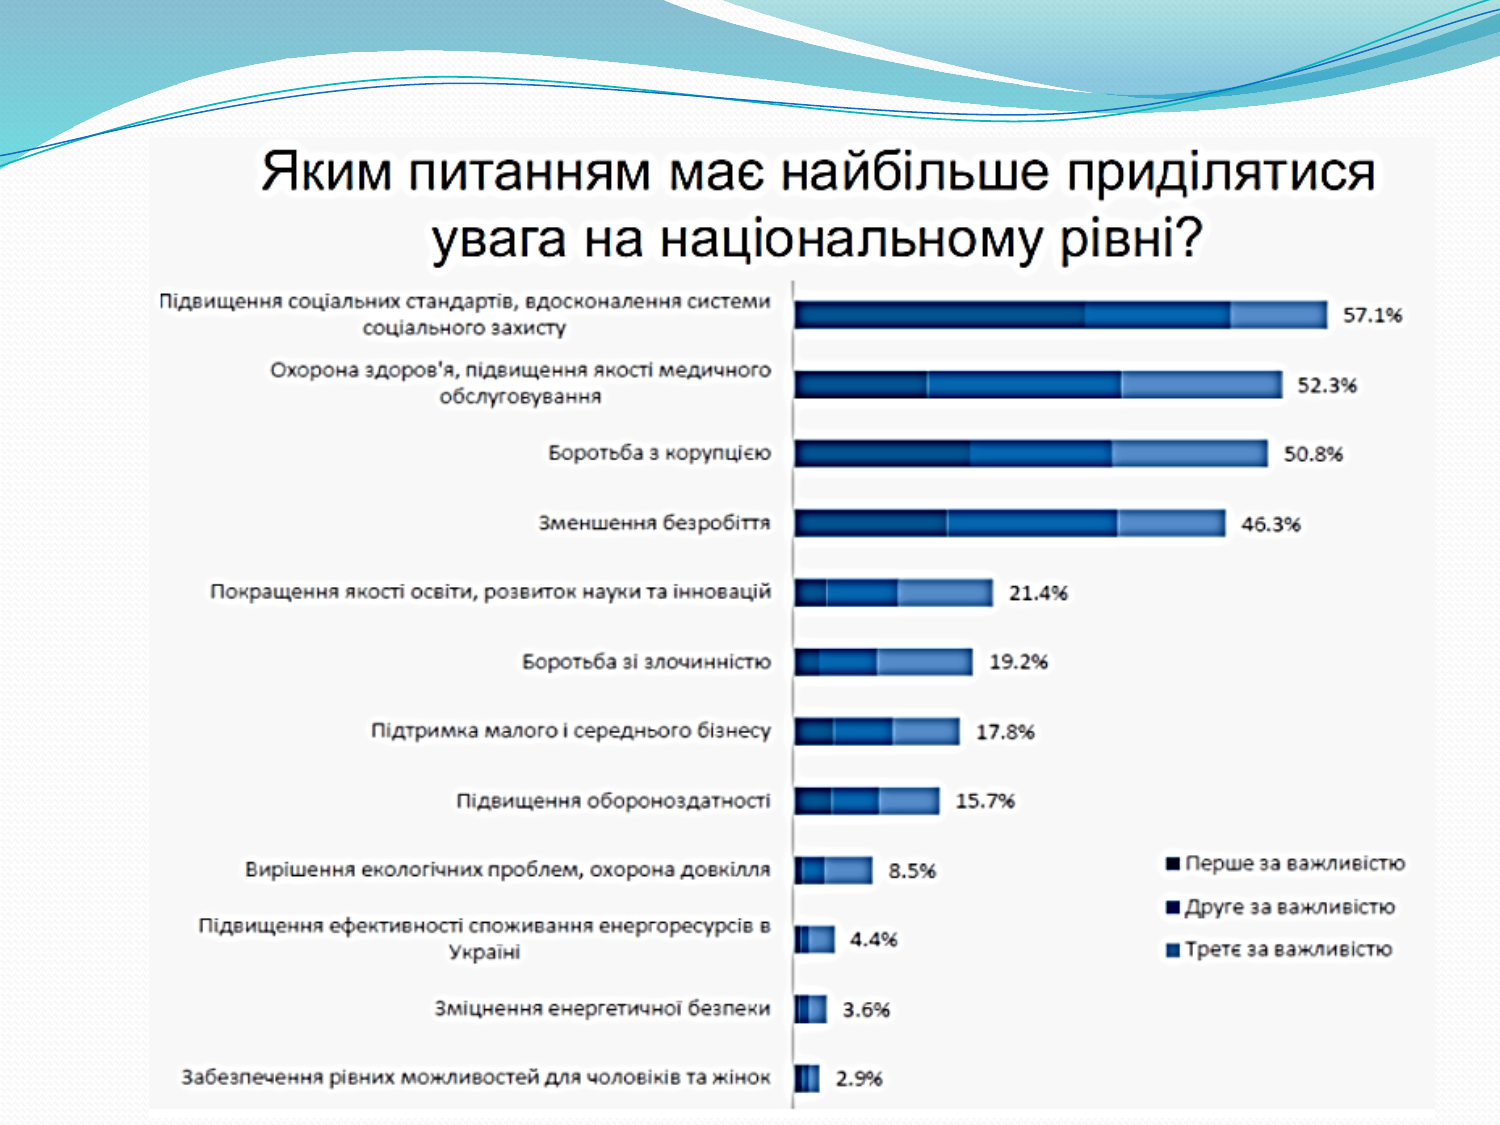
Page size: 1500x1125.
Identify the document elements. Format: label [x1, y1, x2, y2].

picture [148, 136, 1436, 1118]
